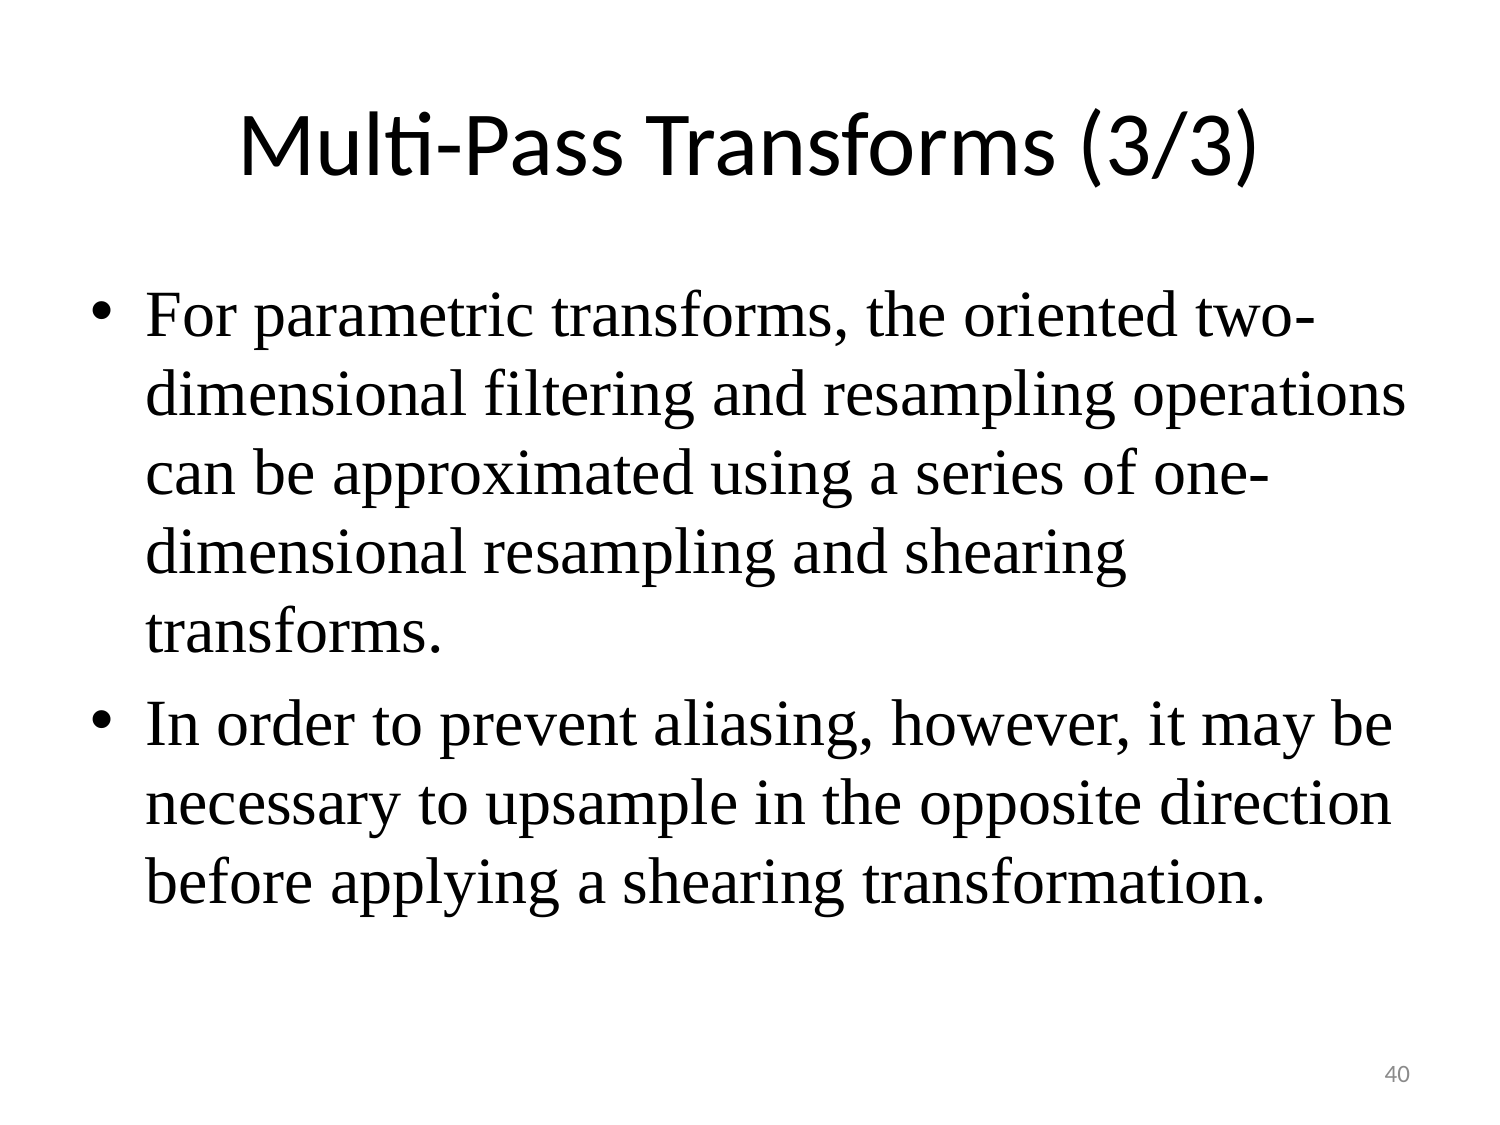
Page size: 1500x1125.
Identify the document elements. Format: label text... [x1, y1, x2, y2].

title Multi-Pass Transforms (3/3) [74, 44, 1426, 233]
slide_number 40 [1074, 1042, 1425, 1103]
list For parametric transforms, the oriented two-dimensional filtering and resampling operations can be approximated using a series of one-dimensional resampling and shearing transforms. In order to prevent aliasing, however, it may be necessary to upsample in the opposite direction before applying a shearing transformation. [74, 262, 1426, 1006]
